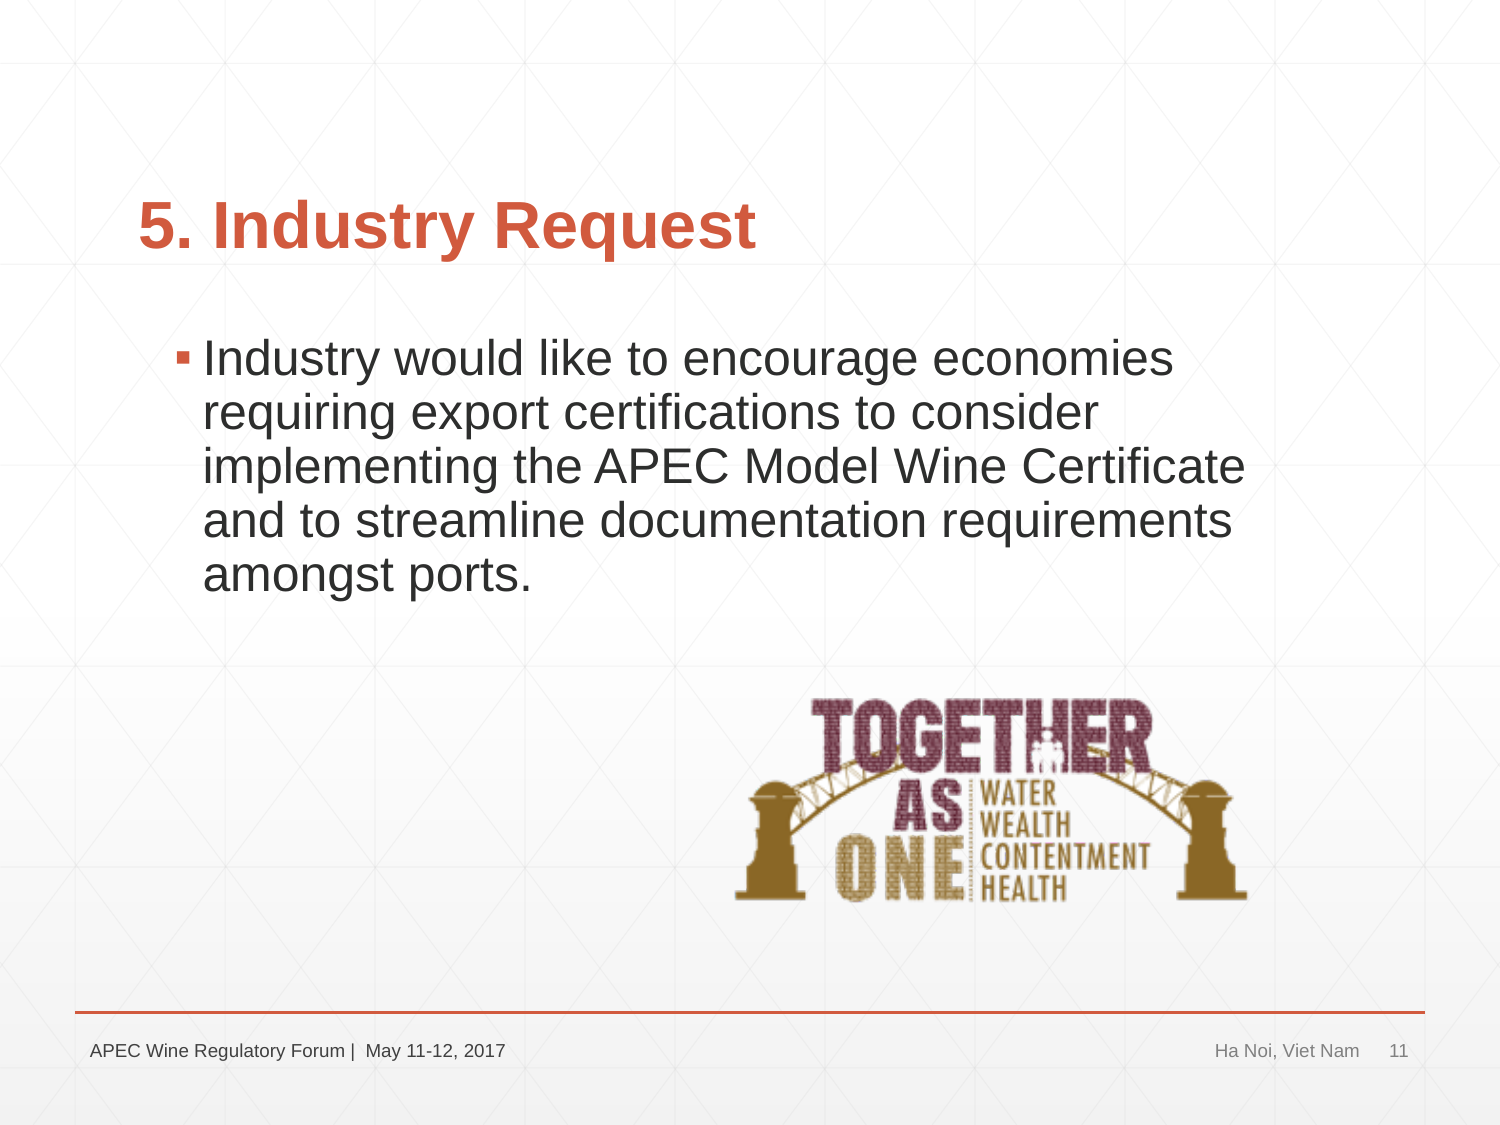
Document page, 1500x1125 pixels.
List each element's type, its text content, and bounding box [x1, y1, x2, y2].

list Industry would like to encourage economies requiring export certifications to consider implementing the APEC Model Wine Certificate and to streamline documentation requirements amongst ports. [159, 324, 1341, 950]
footer APEC Wine Regulatory Forum | May 11-12, 2017 [75, 1031, 829, 1069]
slide_number 11 [1375, 1031, 1426, 1069]
title 5. Industry Request [123, 82, 1384, 271]
slide_number Ha Noi, Viet Nam [837, 1031, 1375, 1069]
picture [646, 600, 1335, 1005]
